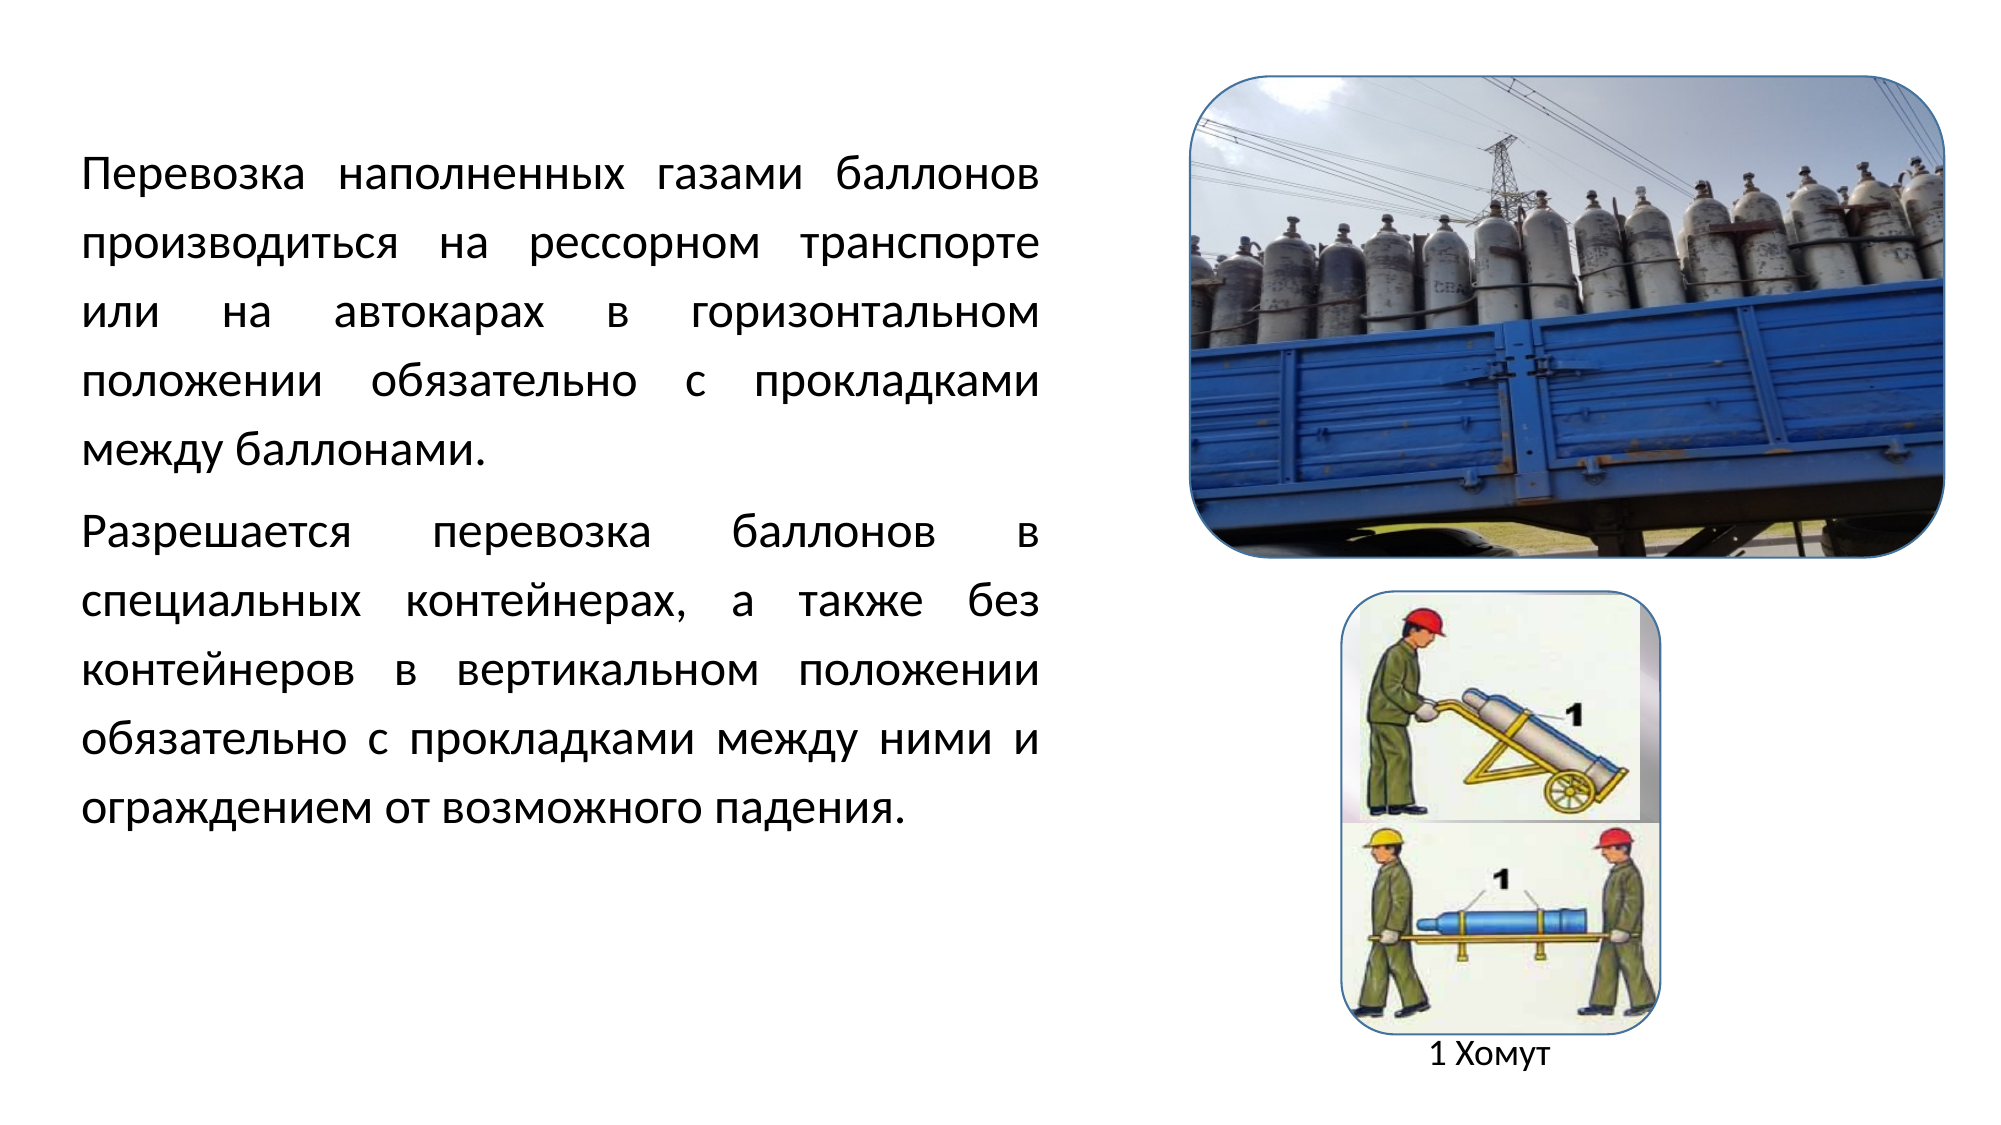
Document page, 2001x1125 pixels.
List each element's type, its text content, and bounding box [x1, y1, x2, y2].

text_box [1340, 590, 1662, 1026]
text_box [1188, 75, 1946, 559]
text_box Перевозка наполненных газами баллонов производиться на рессорном транспорте или на автокарах в горизонтальном положении обязательно с прокладками между баллонами. Разрешается перевозка баллонов в специальных контейнерах, а также без контейнеров в вертикальном положении обязательно с прокладками между ними и ограждением от возможного падения. [66, 123, 1056, 841]
text_box 1 Хомут [1341, 1020, 1638, 1081]
